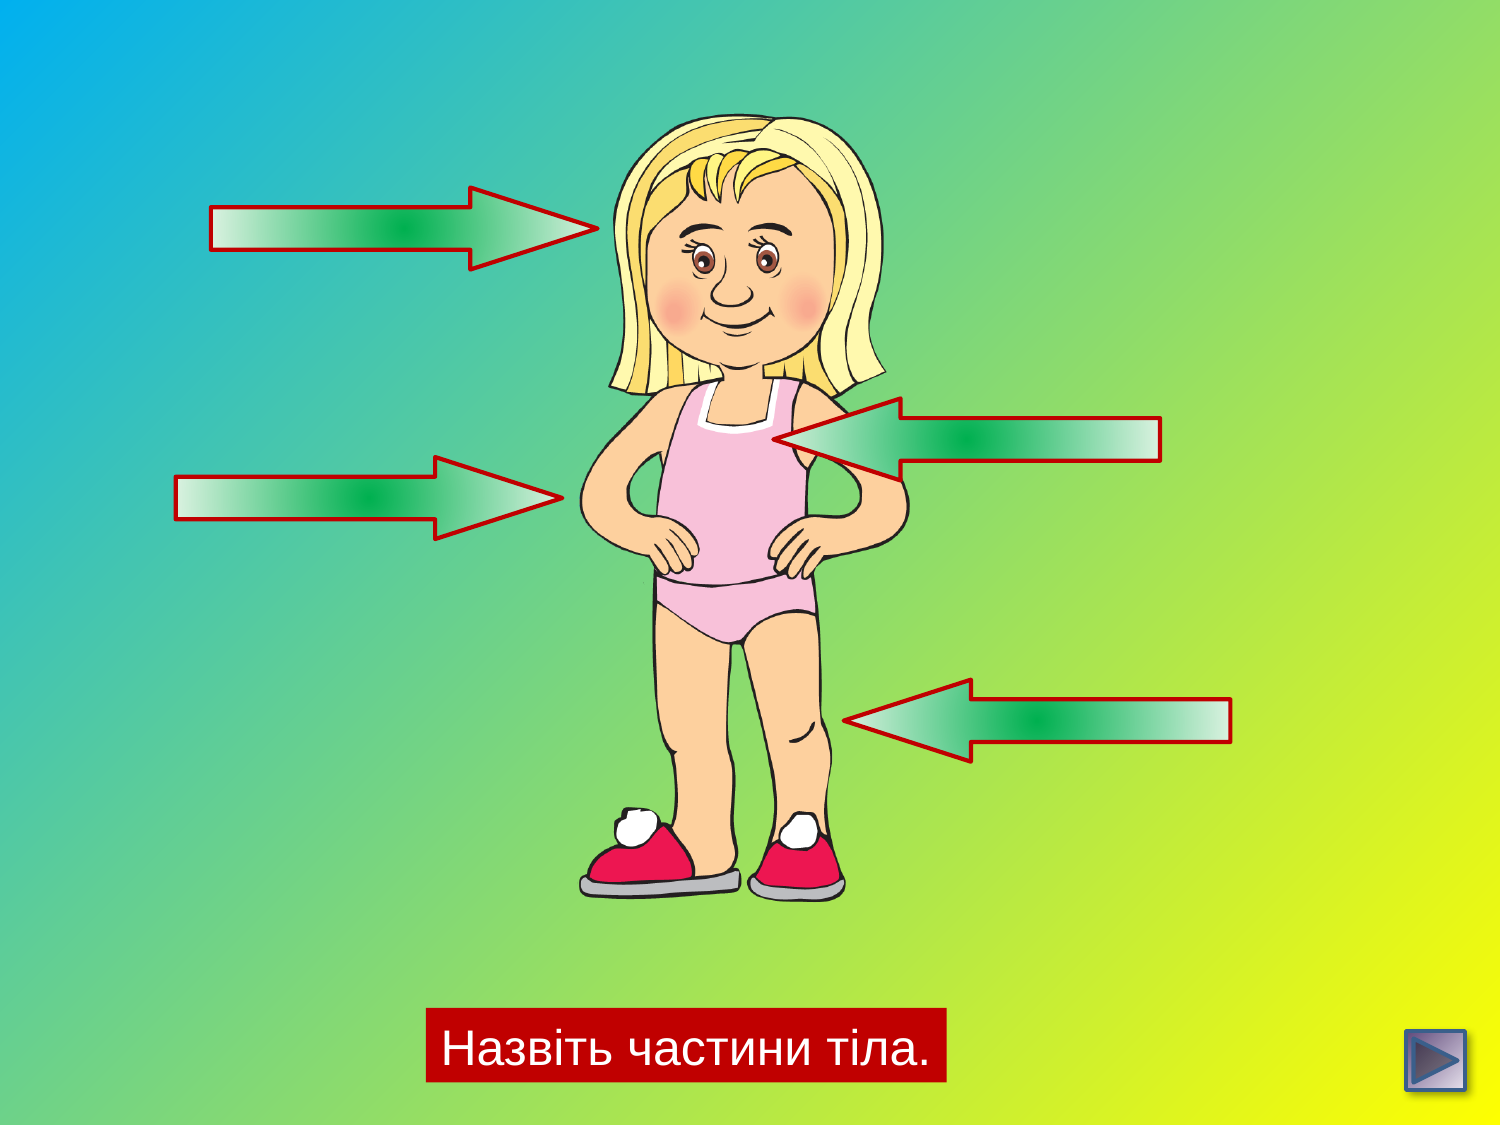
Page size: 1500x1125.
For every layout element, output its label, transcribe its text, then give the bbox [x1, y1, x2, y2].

text_box Назвіть частини тіла. [425, 1007, 947, 1083]
picture [573, 106, 916, 903]
text_box [1404, 1029, 1467, 1092]
text_box [0, 0, 1500, 986]
